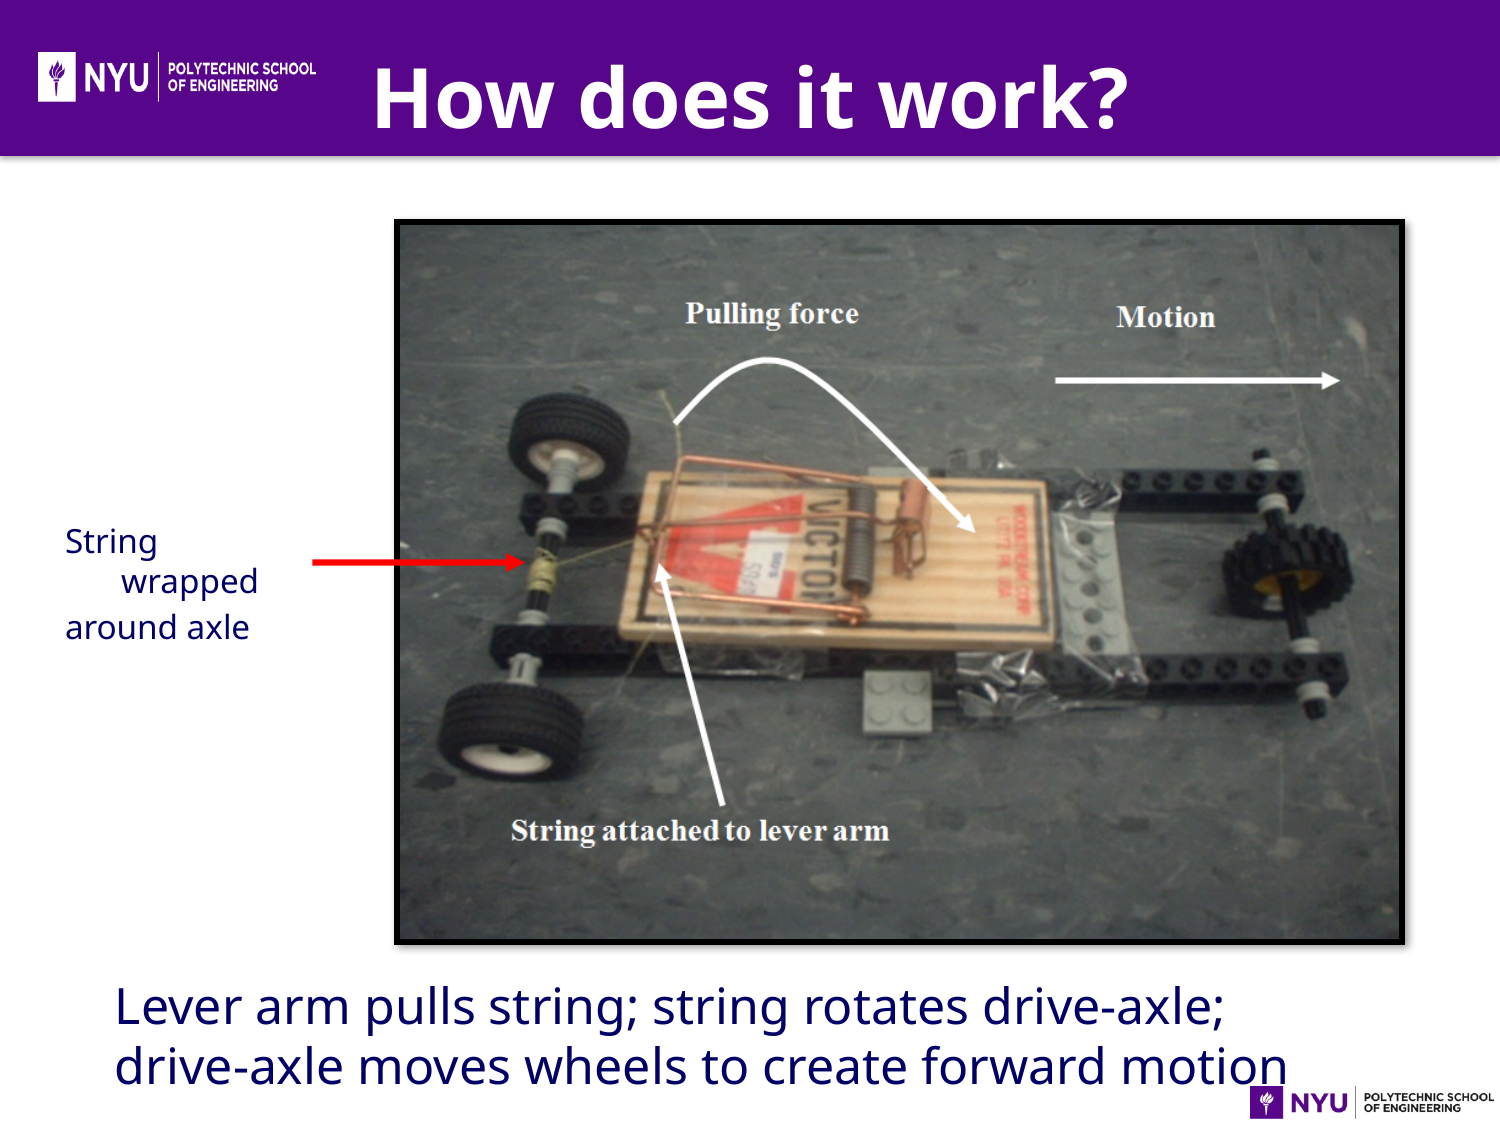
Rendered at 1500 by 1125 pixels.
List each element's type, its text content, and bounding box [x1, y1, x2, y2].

picture [1249, 1085, 1494, 1120]
picture [399, 224, 1400, 939]
text_box Lever arm pulls string; string rotates drive-axle; drive-axle moves wheels to create forward motion [99, 962, 1338, 1106]
title How does it work? [131, 37, 1369, 181]
picture [38, 52, 131, 102]
text_box String wrapped around axle [50, 512, 313, 638]
